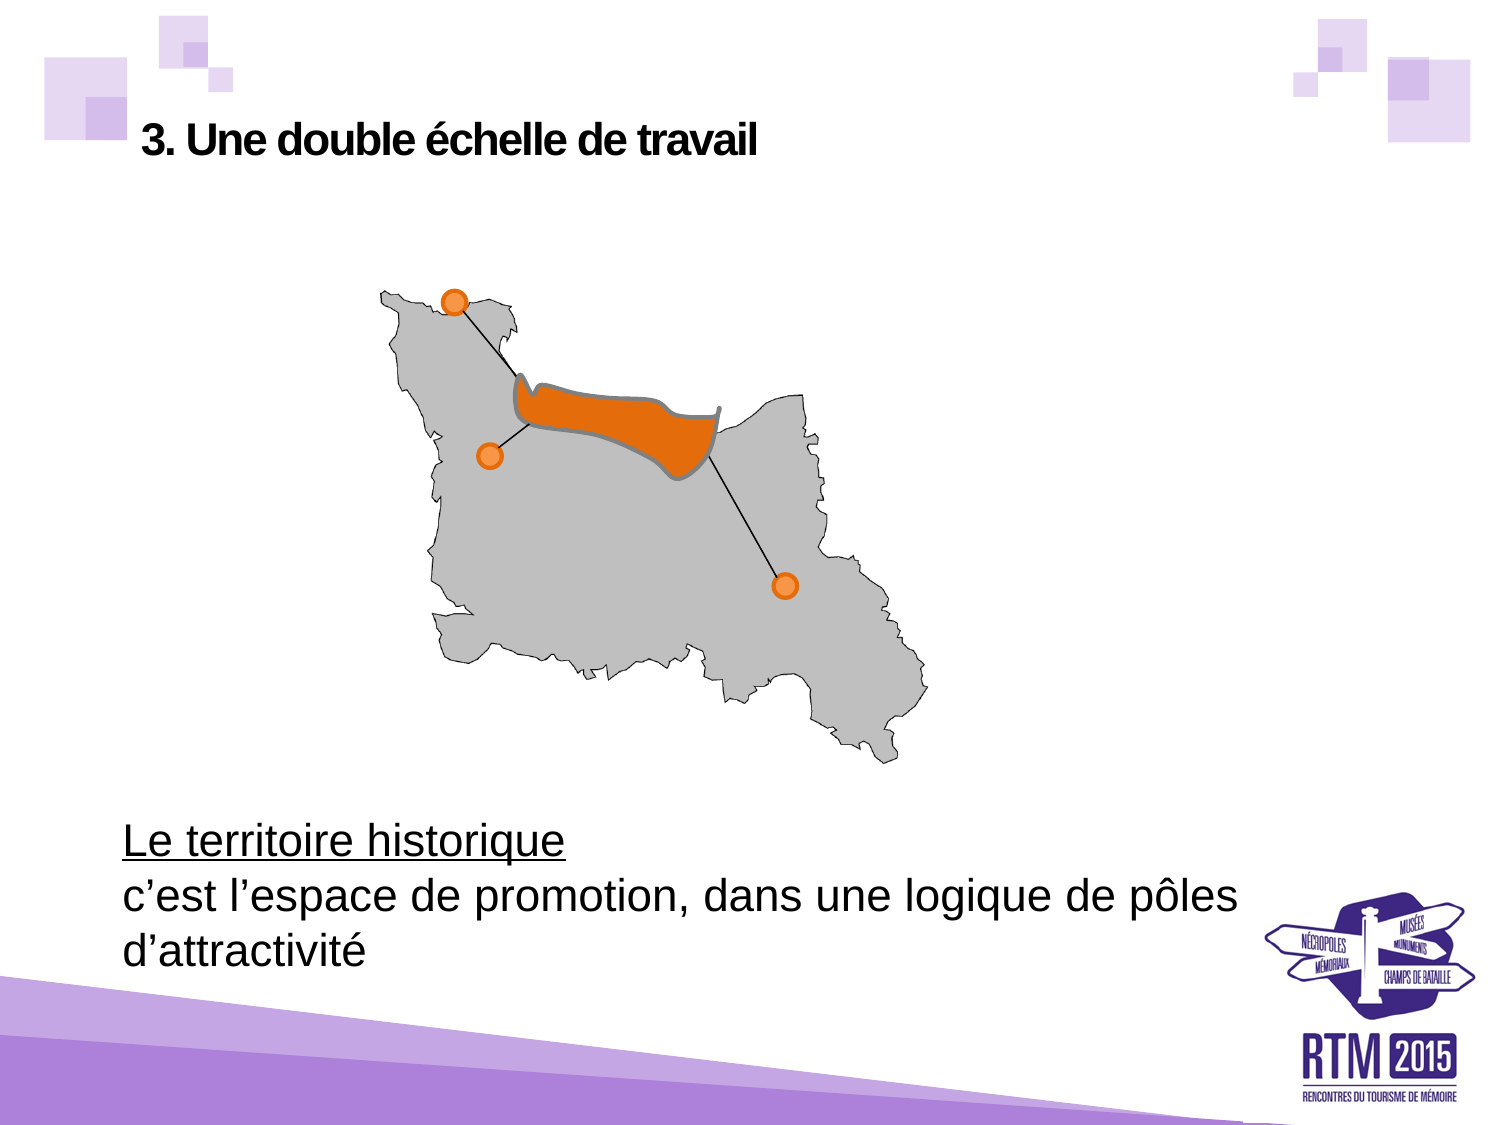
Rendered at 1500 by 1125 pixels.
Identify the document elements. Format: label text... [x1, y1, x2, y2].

text_box Le territoire historique c’est l’espace de promotion, dans une logique de pôles d’attractivité [107, 758, 1341, 983]
text_box 3. Une double échelle de travail [126, 101, 1377, 242]
picture [1243, 870, 1496, 1123]
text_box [380, 290, 975, 764]
